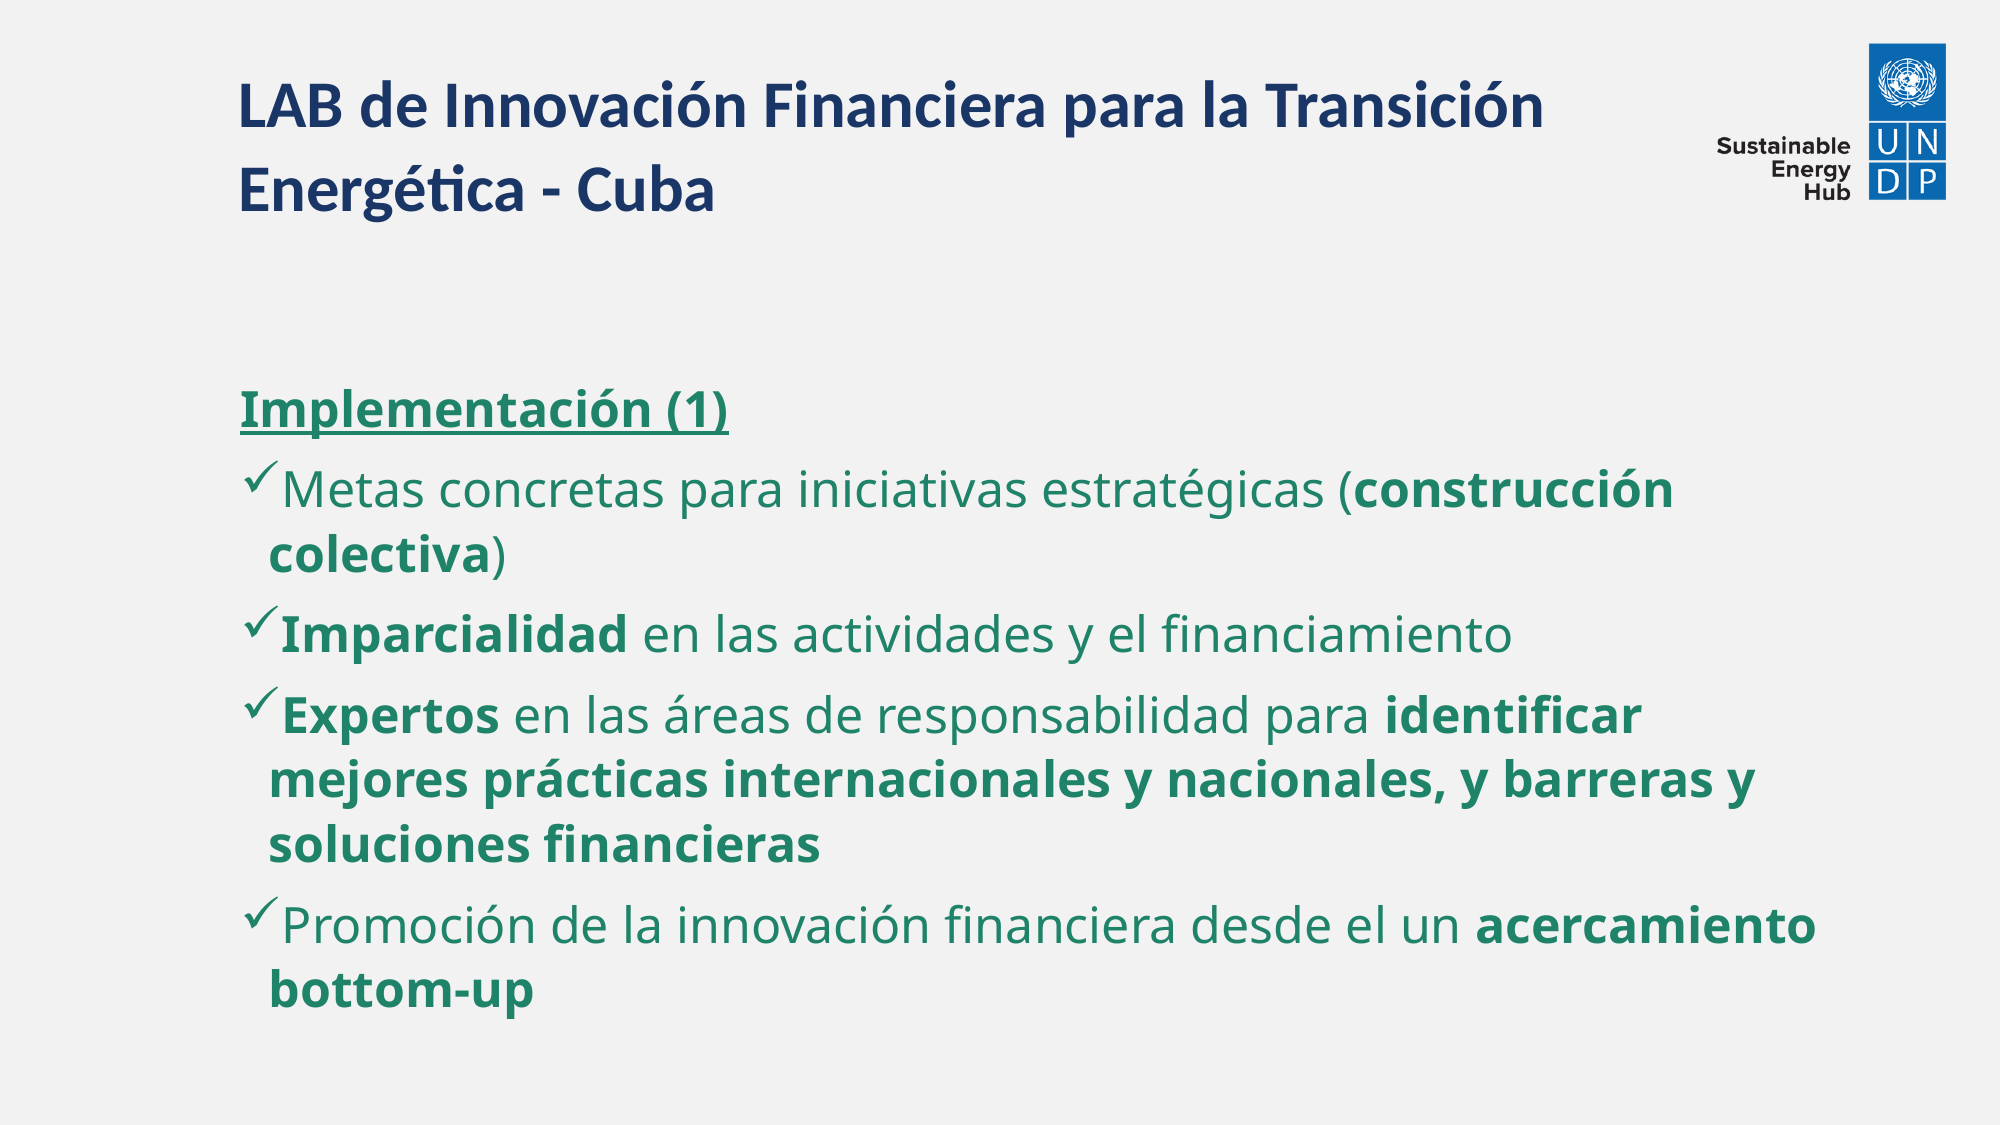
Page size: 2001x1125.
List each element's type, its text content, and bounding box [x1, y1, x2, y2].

text_box Implementación (1) Metas concretas para iniciativas estratégicas (construcción colectiva) Imparcialidad en las actividades y el financiamiento Expertos en las áreas de responsabilidad para identificar mejores prácticas internacionales y nacionales, y barreras y soluciones financieras Promoción de la innovación financiera desde el un acercamiento bottom-up [150, 365, 1843, 1025]
text_box LAB de Innovación Financiera para la Transición Energética - Cuba [238, 57, 1809, 308]
picture [1684, 5, 2000, 237]
